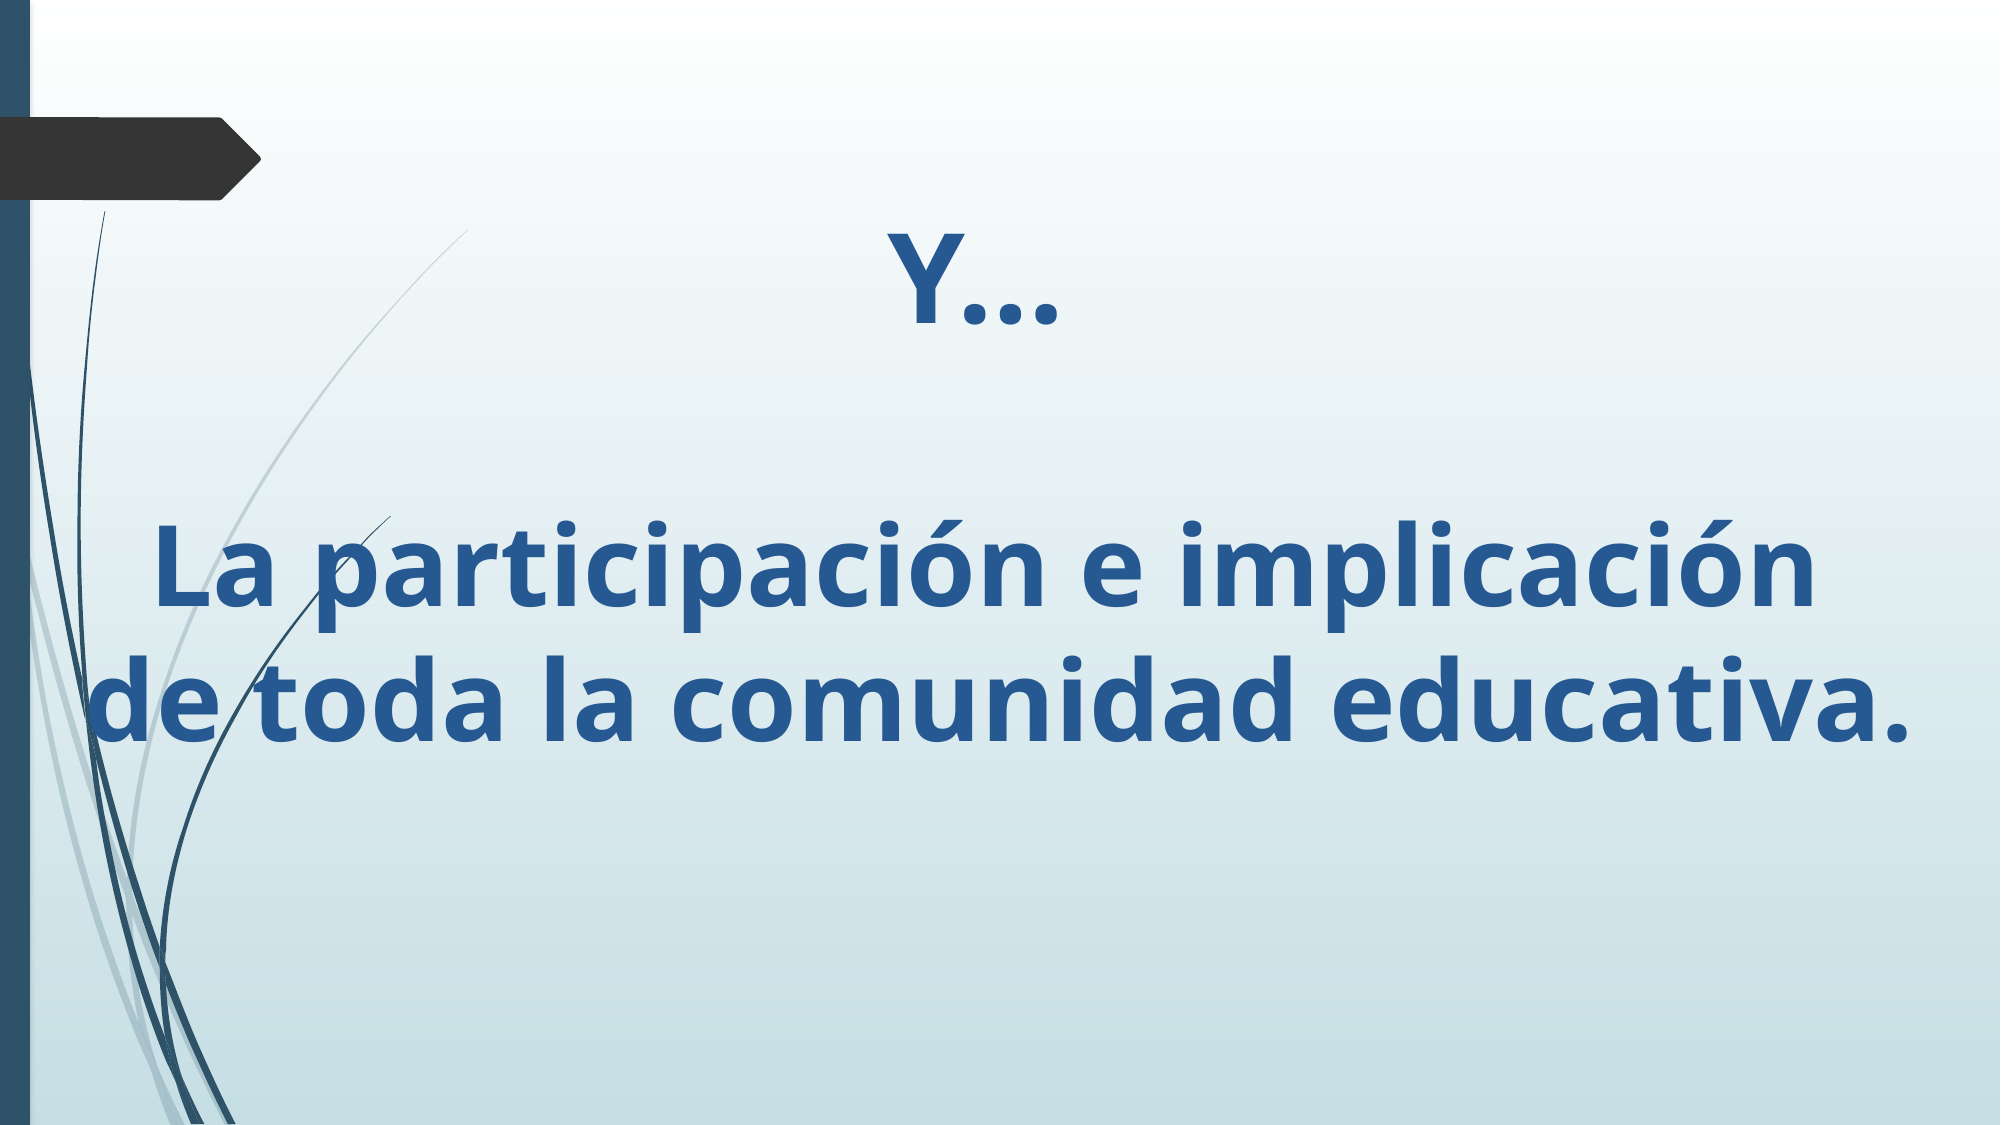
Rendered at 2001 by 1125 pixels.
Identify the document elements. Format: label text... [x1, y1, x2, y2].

title Y… [726, 191, 1227, 402]
text_box La participación e implicación de toda la comunidad educativa. [69, 486, 1930, 772]
